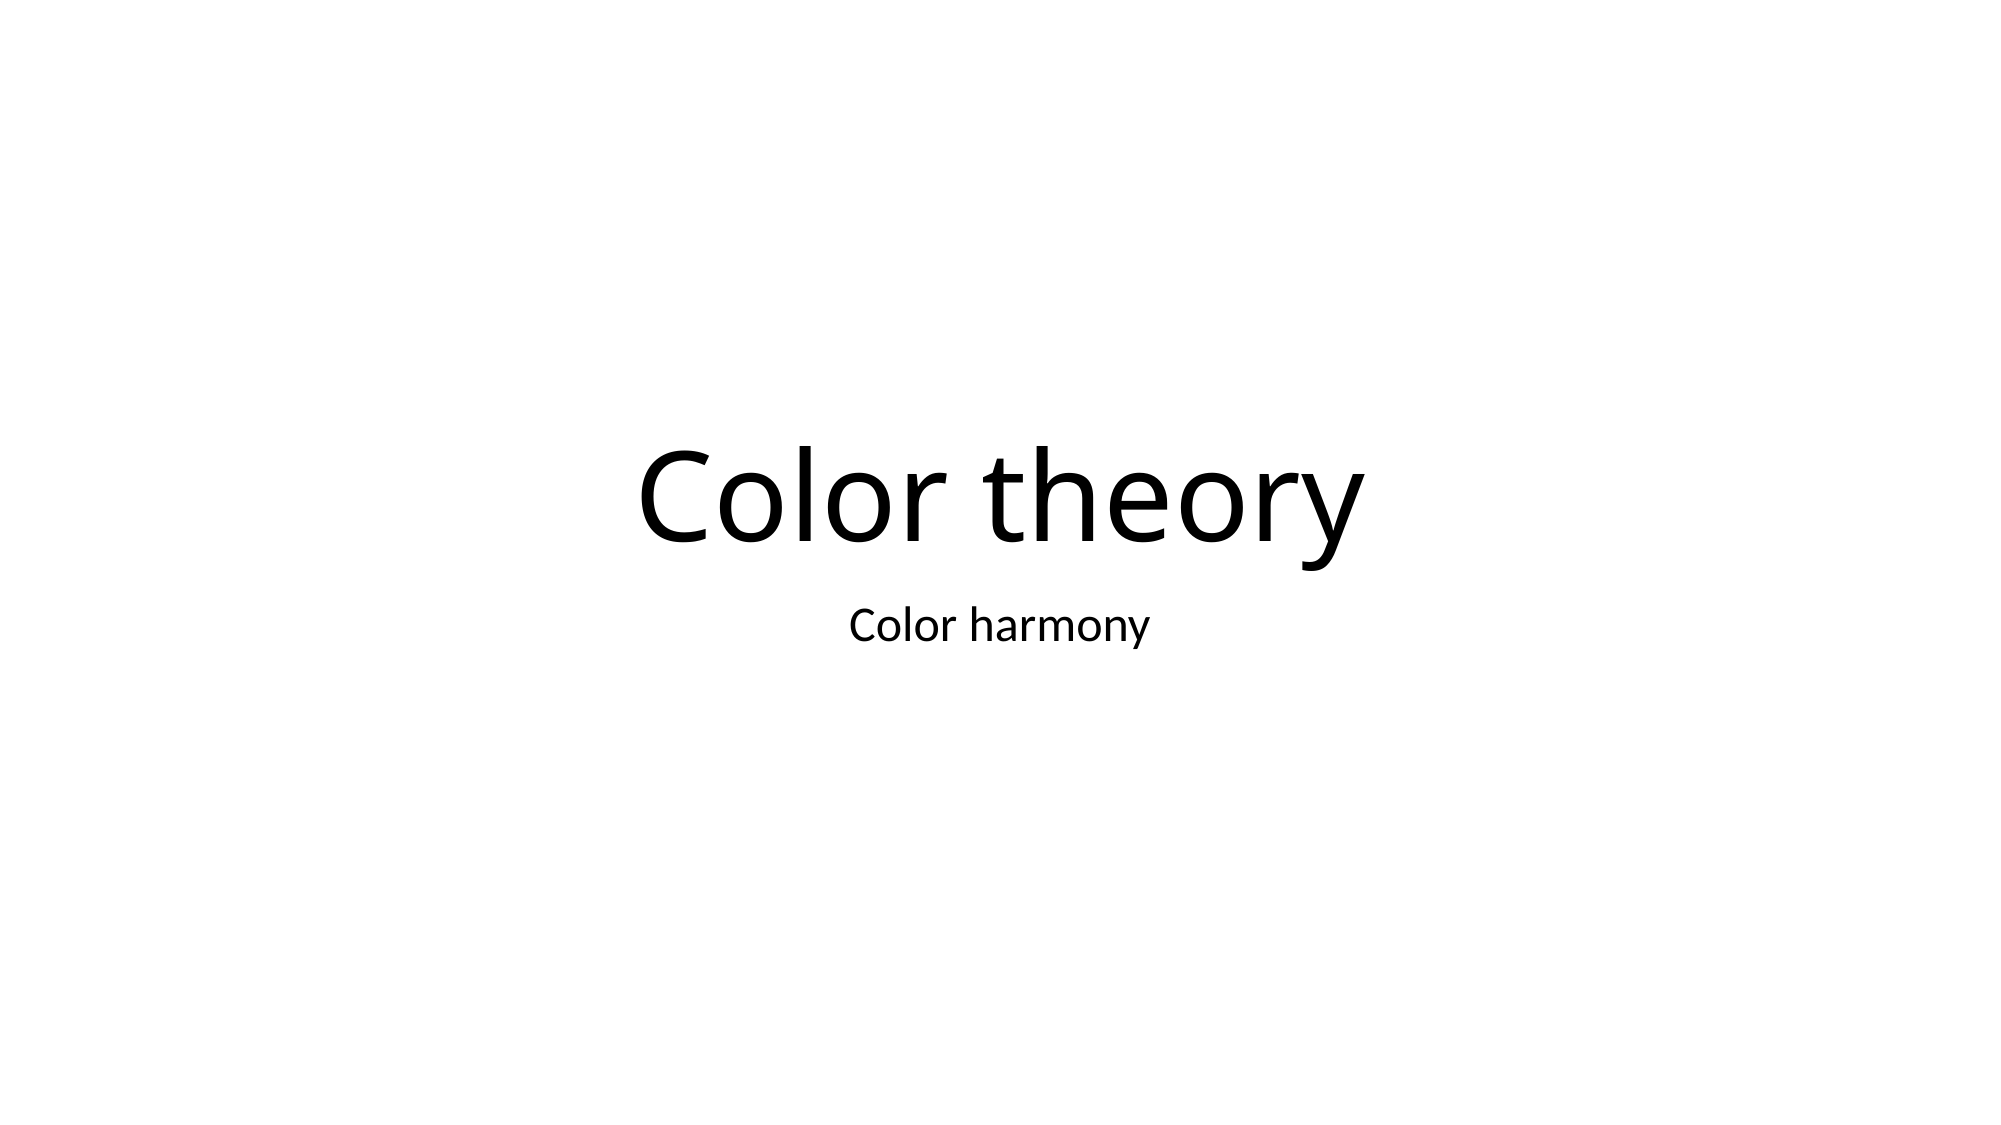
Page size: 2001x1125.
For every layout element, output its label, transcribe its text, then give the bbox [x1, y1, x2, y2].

title Color theory [249, 184, 1750, 576]
subtitle Color harmony [249, 590, 1750, 863]
